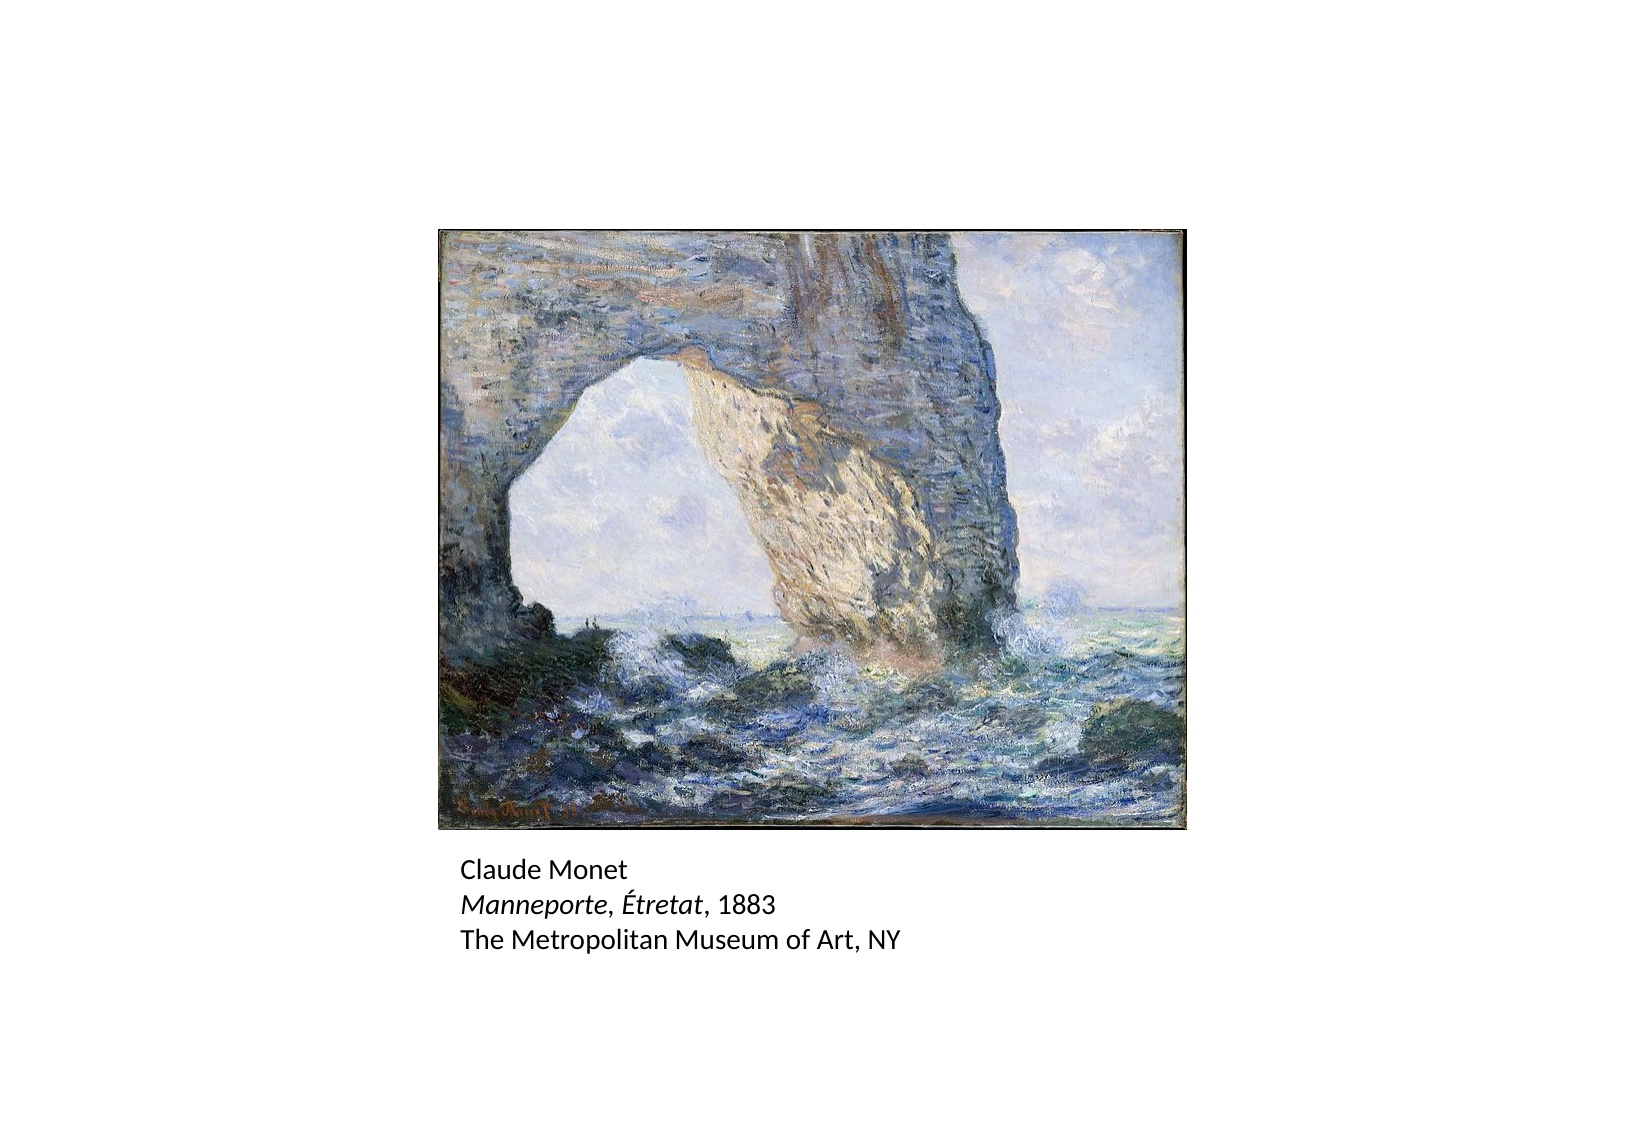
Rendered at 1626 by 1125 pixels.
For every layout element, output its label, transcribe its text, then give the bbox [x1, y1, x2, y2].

picture [438, 229, 1187, 830]
text_box Claude Monet Manneporte, Étretat, 1883 The Metropolitan Museum of Art, NY [445, 843, 917, 963]
